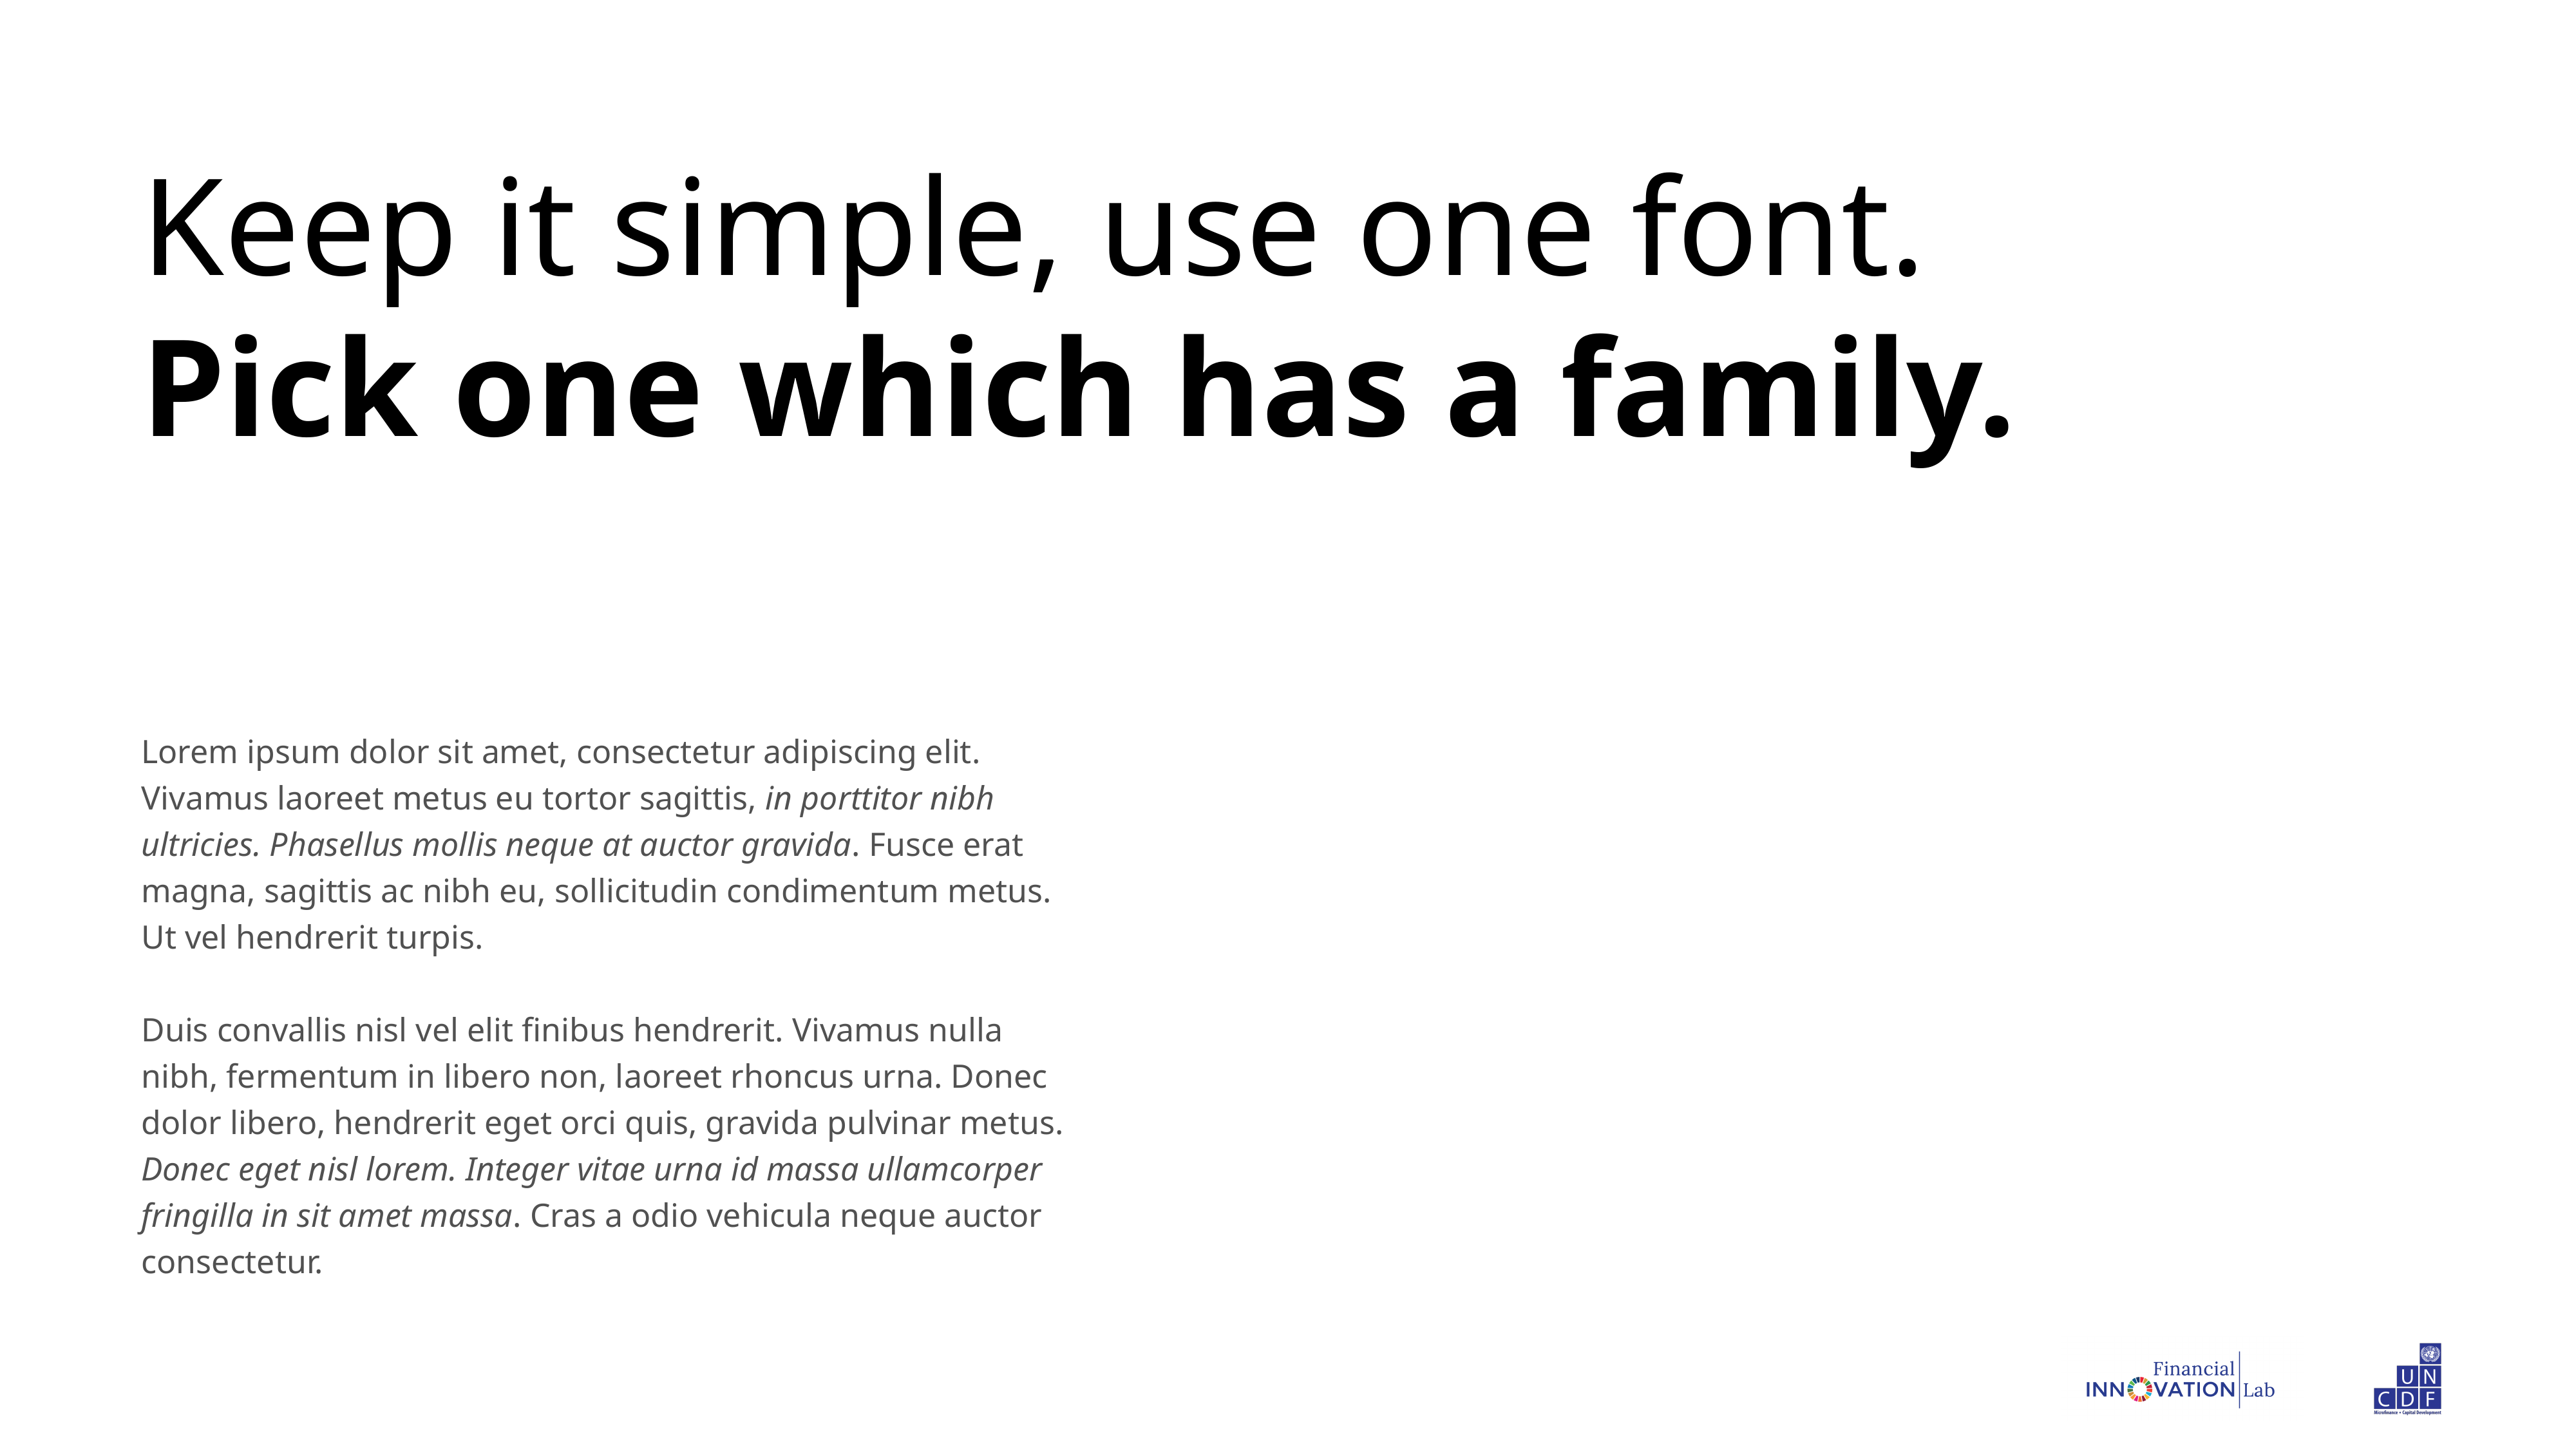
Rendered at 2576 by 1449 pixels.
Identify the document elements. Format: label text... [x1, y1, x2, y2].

picture [2373, 1341, 2442, 1417]
text_box Keep it simple, use one font. Pick one which has a family. [133, 133, 2419, 471]
picture [2061, 1336, 2304, 1421]
text_box Lorem ipsum dolor sit amet, consectetur adipiscing elit. Vivamus laoreet metus eu tortor sagittis, in porttitor nibh ultricies. Phasellus mollis neque at auctor gravida. Fusce erat magna, sagittis ac nibh eu, sollicitudin condimentum metus. Ut vel hendrerit turpis. Duis convallis nisl vel elit finibus hendrerit. Vivamus nulla nibh, fermentum in libero non, laoreet rhoncus urna. Donec dolor libero, hendrerit eget orci quis, gravida pulvinar metus. Donec eget nisl lorem. Integer vitae urna id massa ullamcorper fringilla in sit amet massa. Cras a odio vehicula neque auctor consectetur. [133, 715, 1084, 1287]
